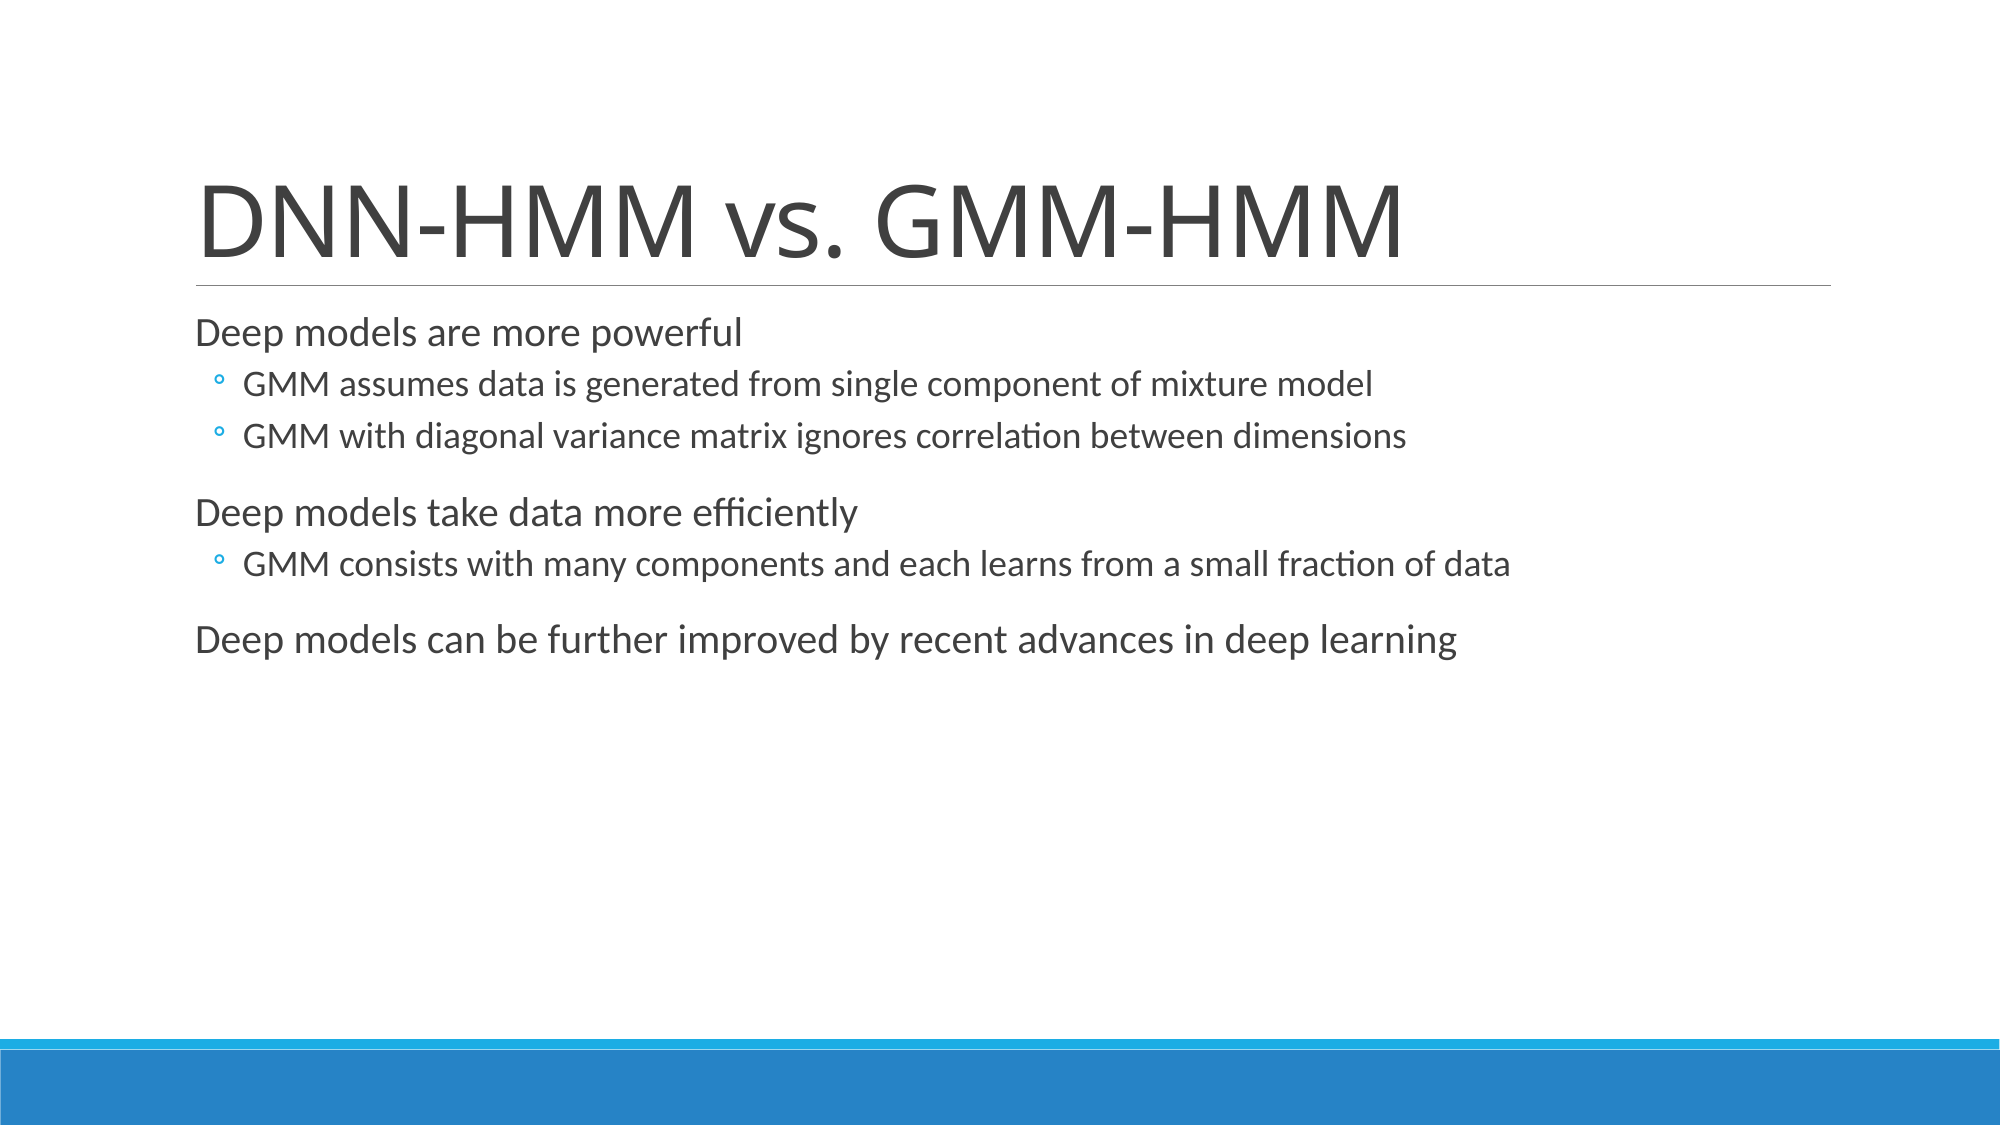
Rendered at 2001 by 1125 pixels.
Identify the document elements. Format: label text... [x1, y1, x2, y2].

title DNN-HMM vs. GMM-HMM [180, 47, 1830, 285]
list Deep models are more powerful GMM assumes data is generated from single component of mixture model GMM with diagonal variance matrix ignores correlation between dimensions Deep models take data more efficiently GMM consists with many components and each learns from a small fraction of data Deep models can be further improved by recent advances in deep learning [180, 302, 1830, 963]
